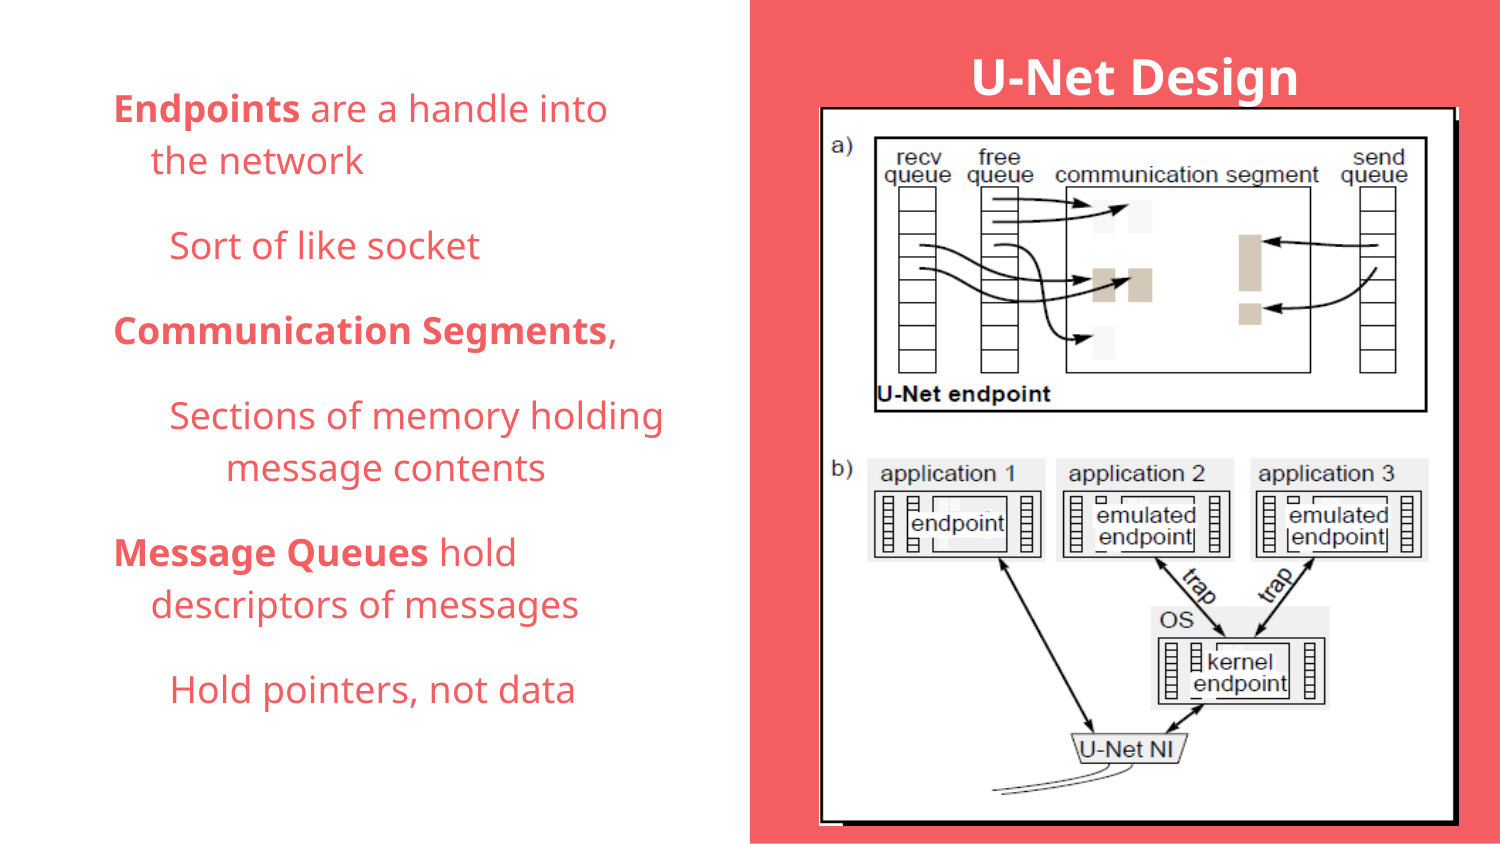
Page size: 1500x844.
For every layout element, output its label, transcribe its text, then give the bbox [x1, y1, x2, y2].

title U-Net Design [803, 37, 1468, 120]
picture [819, 107, 1460, 826]
list Endpoints are a handle into the network Sort of like socket Communication Segments, Sections of memory holding message contents Message Queues hold descriptors of messages Hold pointers, not data [60, 23, 691, 767]
